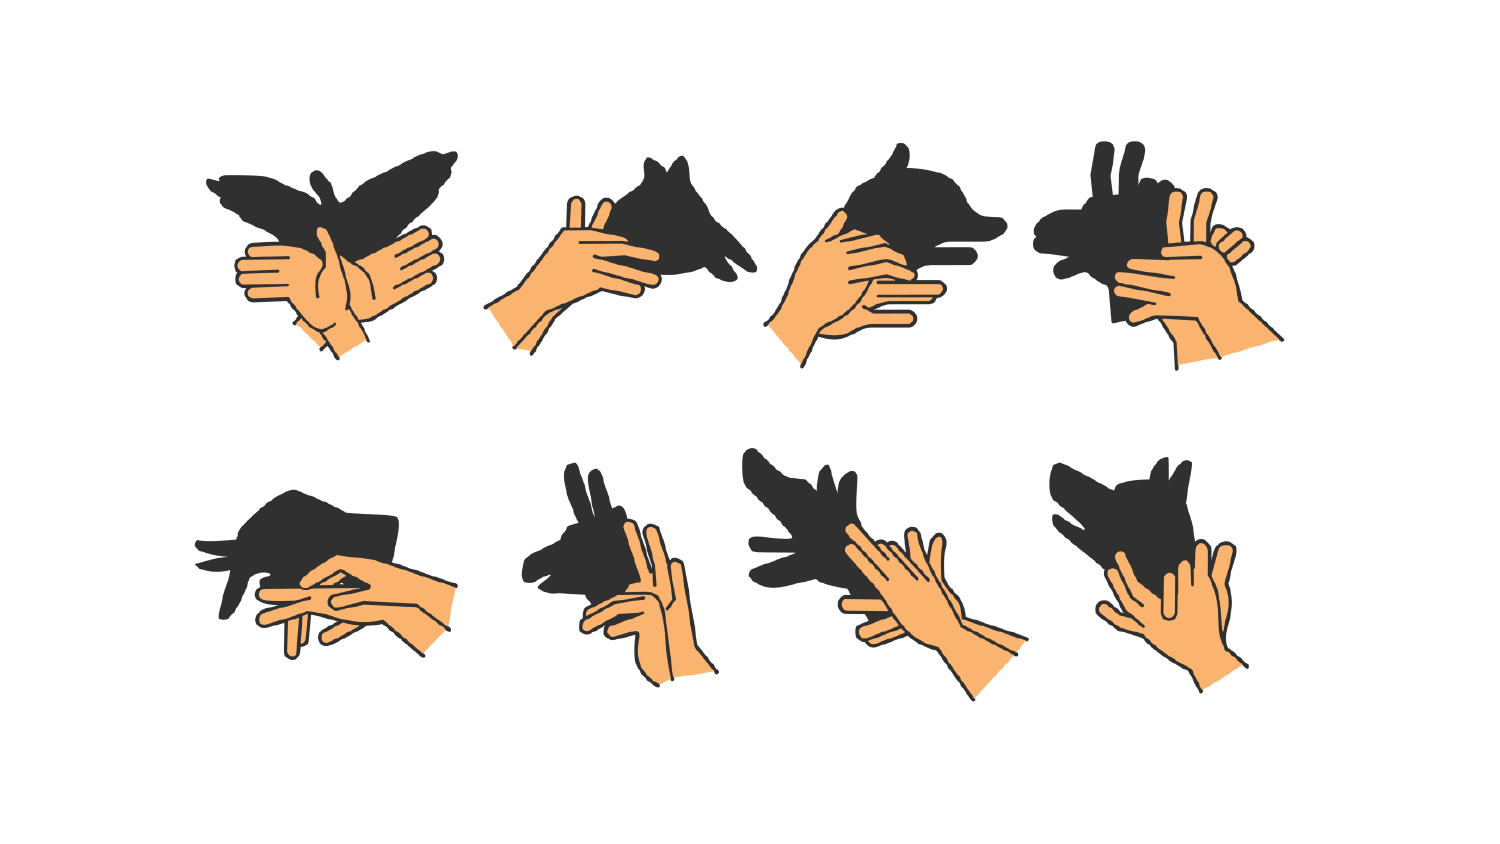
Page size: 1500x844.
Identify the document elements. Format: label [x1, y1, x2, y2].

picture [136, 0, 1341, 843]
